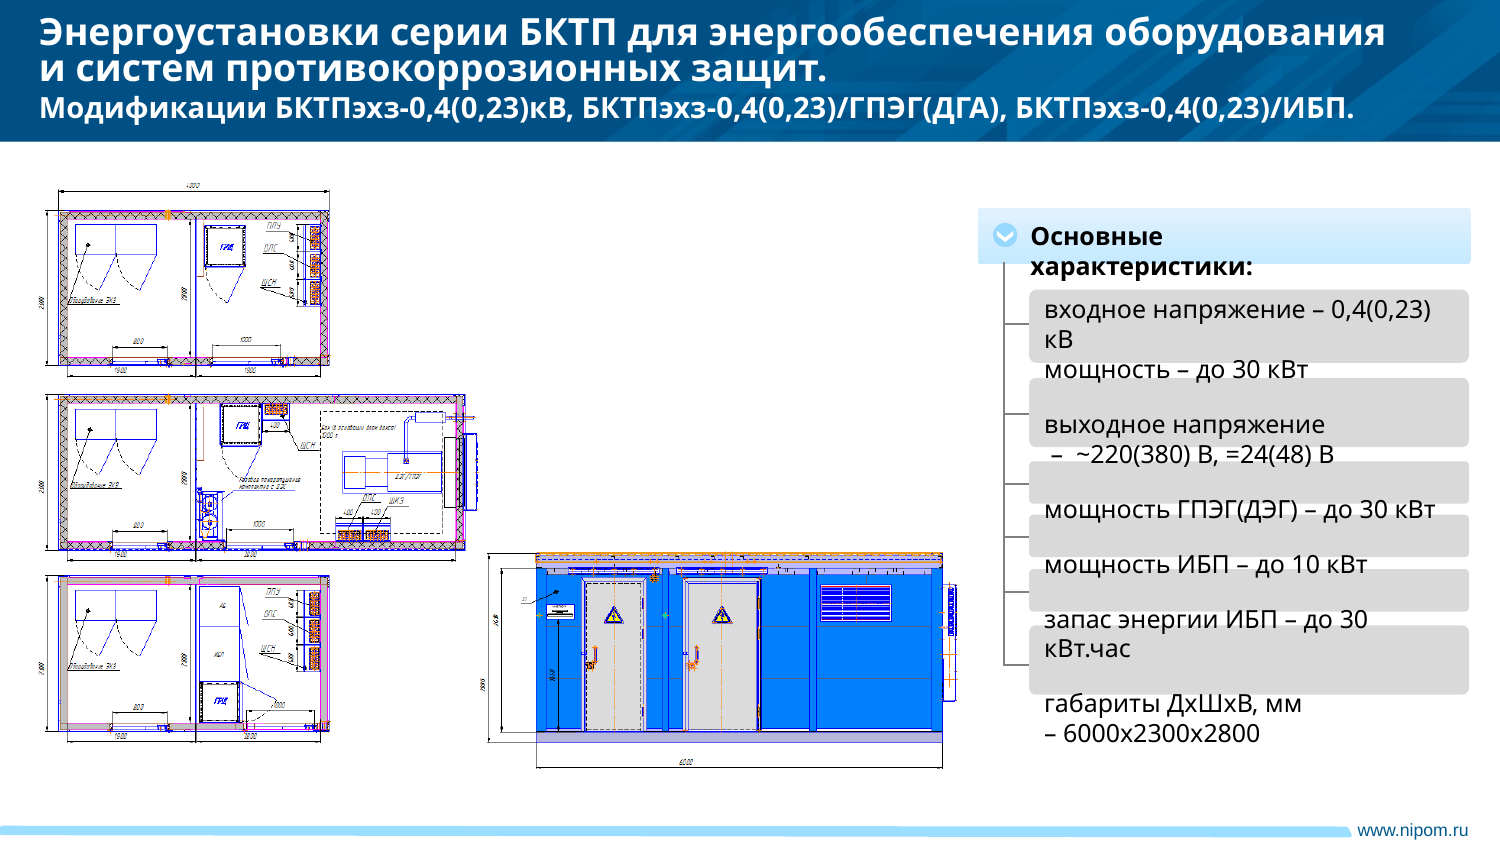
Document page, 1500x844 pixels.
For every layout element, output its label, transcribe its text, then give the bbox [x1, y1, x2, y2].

text_box [975, 205, 1474, 266]
text_box Энергоустановки серии БКТП для энергообеспечения оборудования и систем противокоррозионных защит. Модификации БКТПэхз-0,4(0,23)кВ, БКТПэхз-0,4(0,23)/ГПЭГ(ДГА), БКТПэхз-0,4(0,23)/ИБП. [38, 16, 1437, 124]
text_box Основные характеристики: [1015, 212, 1350, 288]
picture [0, 0, 1500, 844]
text_box [1462, 287, 1472, 365]
text_box входное напряжение – 0,4(0,23) кВ мощность – до 30 кВт выходное напряжение – ~220(380) В, =24(48) В мощность ГПЭГ(ДЭГ) – до 30 кВт мощность ИБП – до 10 кВт запас энергии ИБП – до 30 кВт.час габариты ДхШхВ, мм – 6000х2300х2800 [1029, 286, 1462, 756]
text_box [1462, 567, 1472, 614]
text_box [1462, 512, 1472, 560]
text_box [1462, 623, 1472, 697]
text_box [992, 222, 1018, 248]
text_box [1462, 459, 1472, 506]
text_box [1462, 375, 1472, 450]
